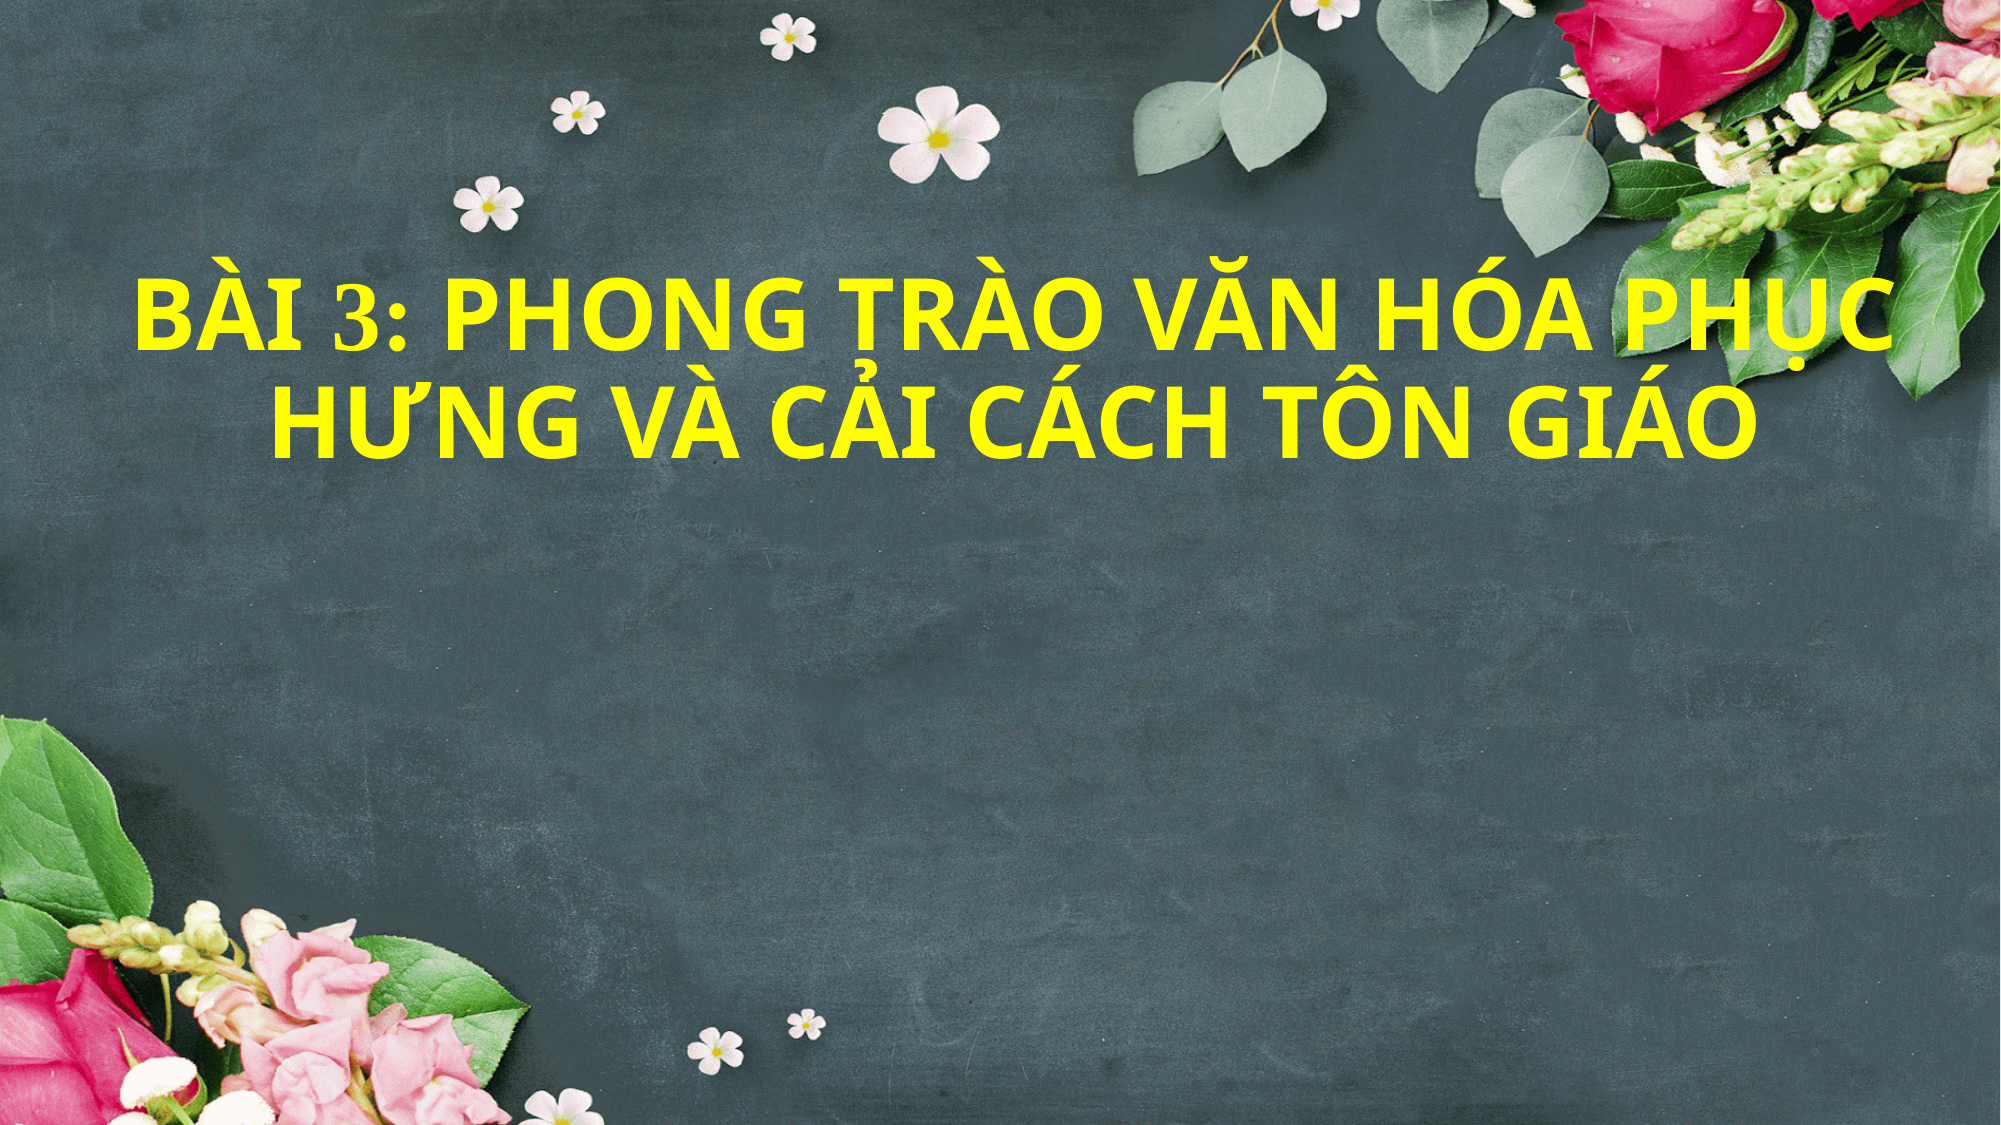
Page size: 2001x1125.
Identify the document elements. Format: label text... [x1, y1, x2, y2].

picture [0, 0, 2001, 1125]
title BÀI 3: PHONG TRÀO VĂN HÓA PHỤC HƯNG VÀ CẢI CÁCH TÔN GIÁO [28, 146, 2000, 608]
